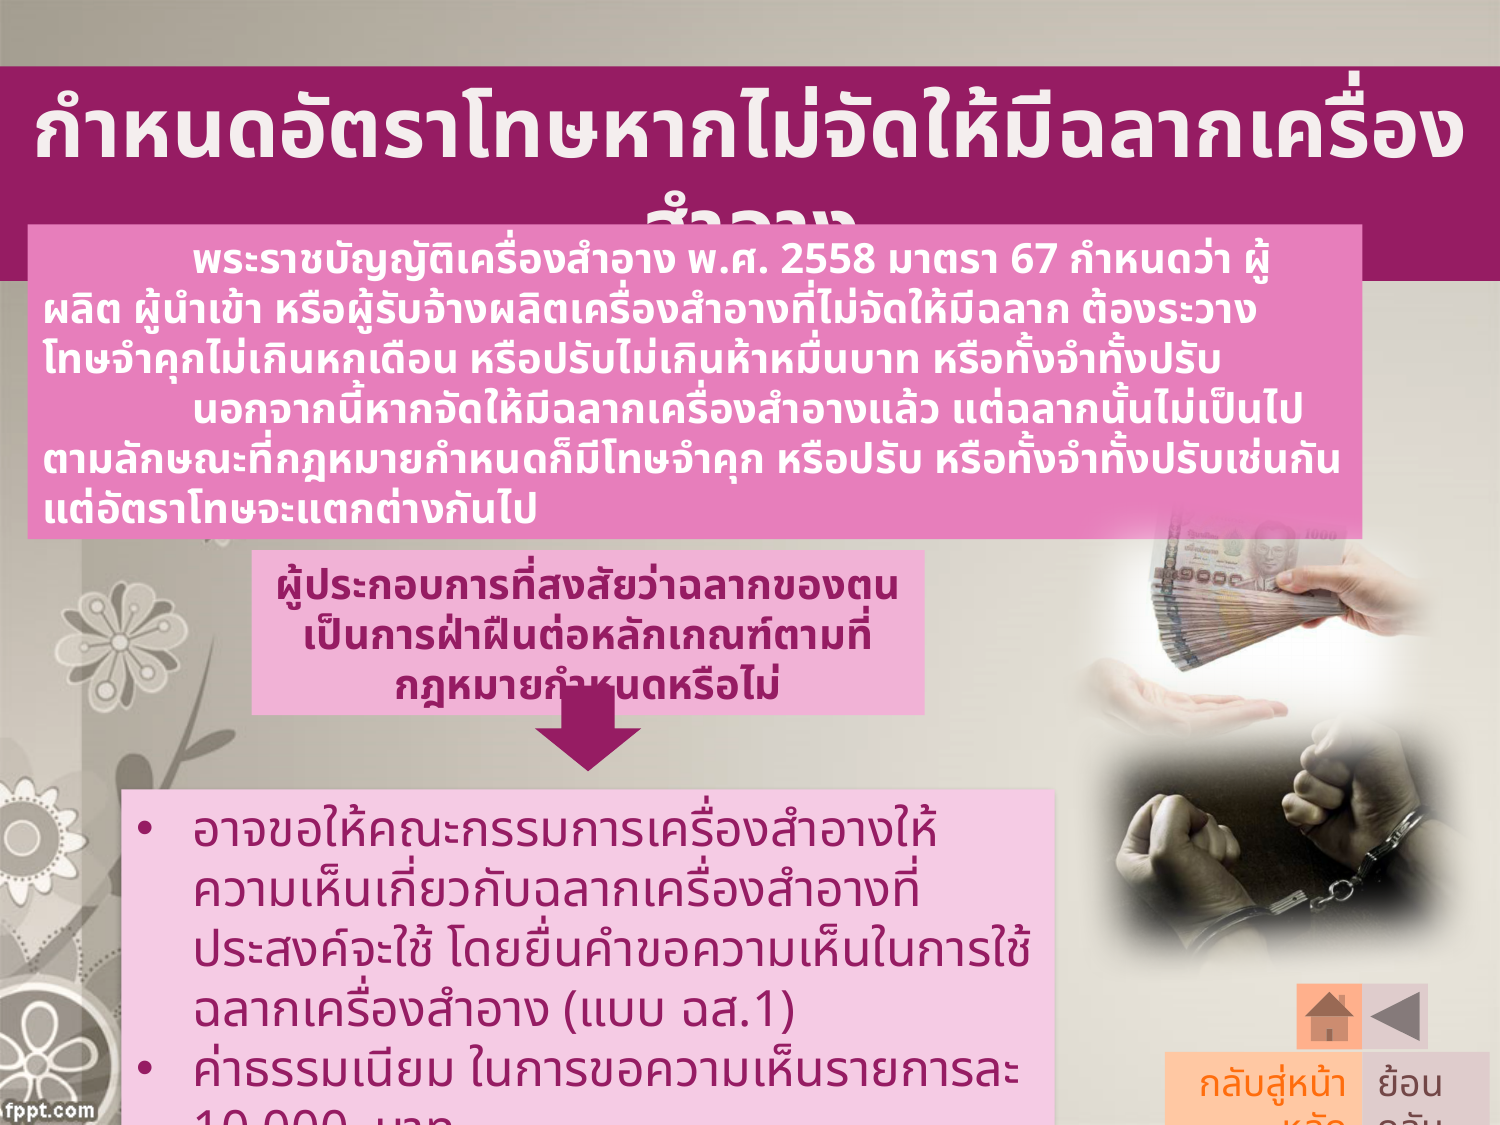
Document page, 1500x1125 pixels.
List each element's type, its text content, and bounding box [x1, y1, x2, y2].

text_box กำหนดอัตราโทษหากไม่จัดให้มีฉลากเครื่องสำอาง [0, 66, 1500, 281]
text_box [1296, 983, 1362, 1050]
text_box ย้อนกลับ [1362, 1051, 1490, 1125]
text_box [1362, 983, 1428, 1050]
picture [0, 0, 1500, 66]
text_box [534, 685, 642, 772]
text_box พระราชบัญญัติเครื่องสำอาง พ.ศ. 2558 มาตรา 67 กำหนดว่า ผู้ผลิต ผู้นำเข้า หรือผู้รับจ้างผลิตเครื่องสำอางที่ไม่จัดให้มีฉลาก ต้องระวางโทษจำคุกไม่เกินหกเดือน หรือปรับไม่เกินห้าหมื่นบาท หรือทั้งจำทั้งปรับ นอกจากนี้หากจัดให้มีฉลากเครื่องสำอางแล้ว แต่ฉลากนั้นไม่เป็นไปตามลักษณะที่กฎหมายกำหนดก็มีโทษจำคุก หรือปรับ หรือทั้งจำทั้งปรับเช่นกัน แต่อัตราโทษจะแตกต่างกันไป [27, 224, 1363, 540]
text_box ผู้ประกอบการที่สงสัยว่าฉลากของตนเป็นการฝ่าฝืนต่อหลักเกณฑ์ตามที่กฎหมายกำหนดหรือไม่ [250, 549, 926, 716]
picture [0, 281, 1500, 1125]
text_box กลับสู่หน้าหลัก [1164, 1051, 1362, 1125]
text_box อาจขอให้คณะกรรมการเครื่องสำอางให้ความเห็นเกี่ยวกับฉลากเครื่องสำอางที่ประสงค์จะใช้ โดยยื่นคำขอความเห็นในการใช้ฉลากเครื่องสำอาง (แบบ ฉส.1) ค่าธรรมเนียม ในการขอความเห็นรายการละ 10,000 บาท [121, 789, 1055, 1125]
